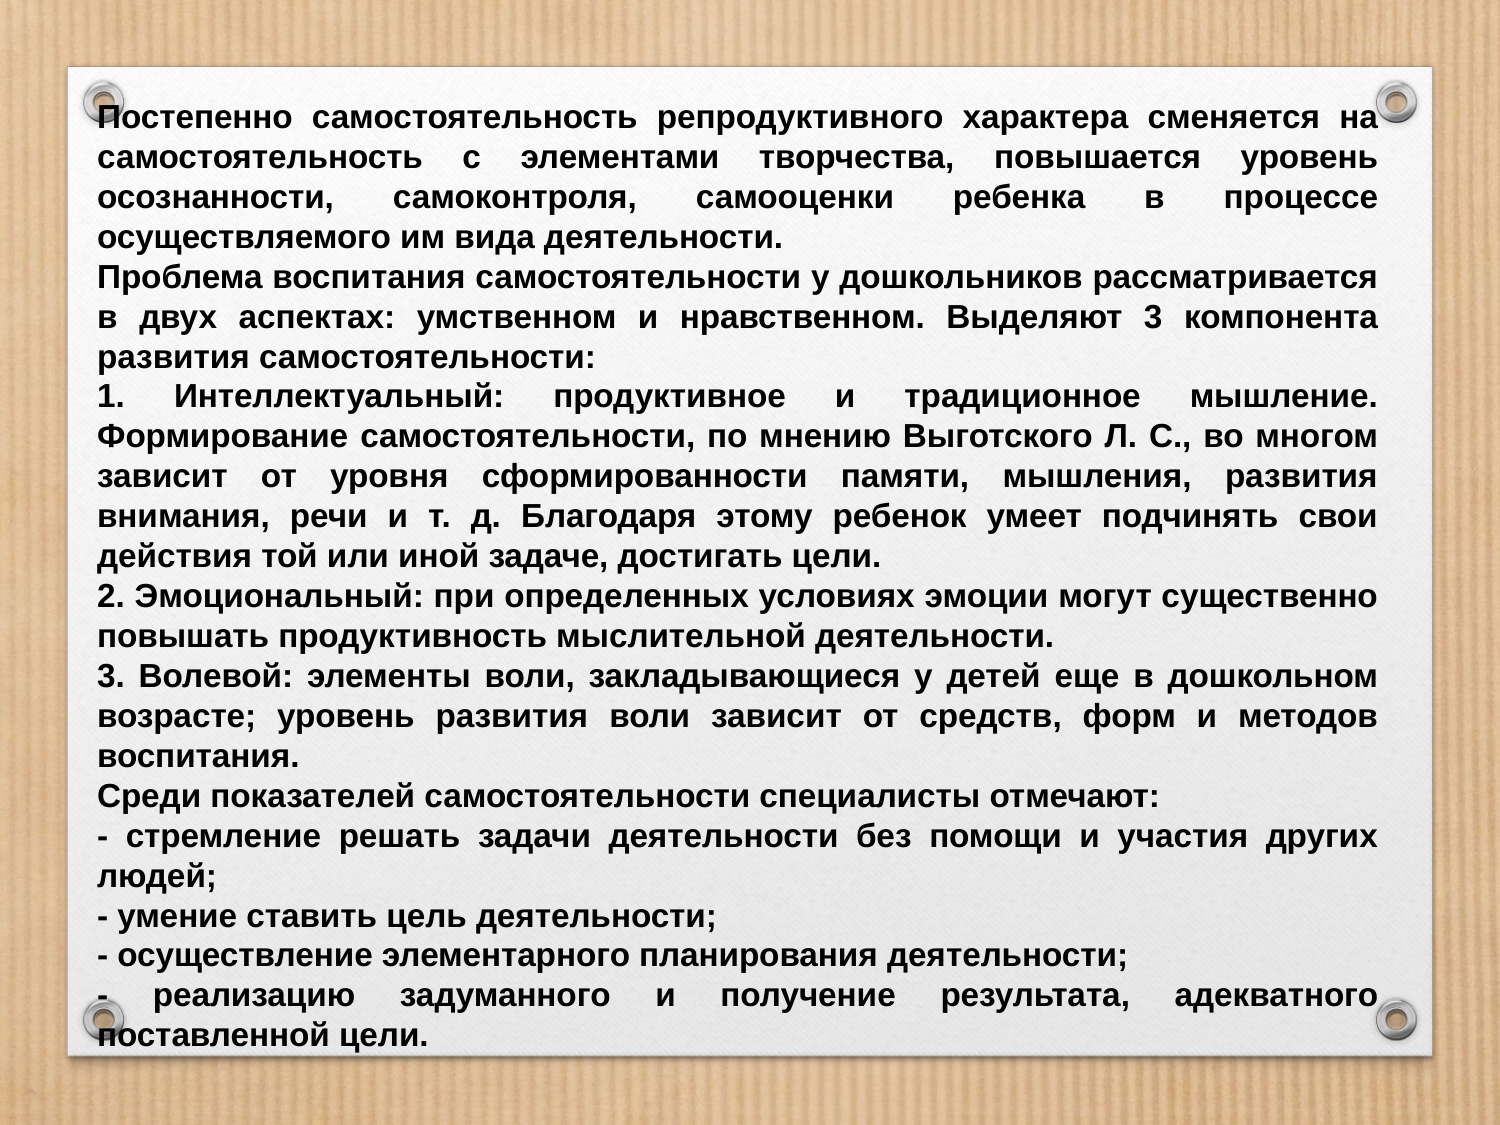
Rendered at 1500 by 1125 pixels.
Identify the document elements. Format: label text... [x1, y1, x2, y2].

text_box Постепенно самостоятельность репродуктивного характера сменяется на самостоятельность с элементами творчества, повышается уровень осознанности, самоконтроля, самооценки ребенка в процессе осуществляемого им вида деятельности. Проблема воспитания самостоятельности у дошкольников рассматривается в двух аспектах: умственном и нравственном. Выделяют 3 компонента развития самостоятельности: 1. Интеллектуальный: продуктивное и традиционное мышление. Формирование самостоятельности, по мнению Выготского Л. С., во многом зависит от уровня сформированности памяти, мышления, развития внимания, речи и т. д. Благодаря этому ребенок умеет подчинять свои действия той или иной задаче, достигать цели. 2. Эмоциональный: при определенных условиях эмоции могут существенно повышать продуктивность мыслительной деятельности. 3. Волевой: элементы воли, закладывающиеся у детей еще в дошкольном возрасте; уровень развития воли зависит от средств, форм и методов воспитания. Среди показателей самостоятельности специалисты отмечают: - стремление решать задачи деятельности без помощи и участия других людей; - умение ставить цель деятельности; - осуществление элементарного планирования деятельности; - реализацию задуманного и получение результата, адекватного поставленной цели. [82, 87, 1395, 1061]
picture [0, 0, 1500, 1125]
